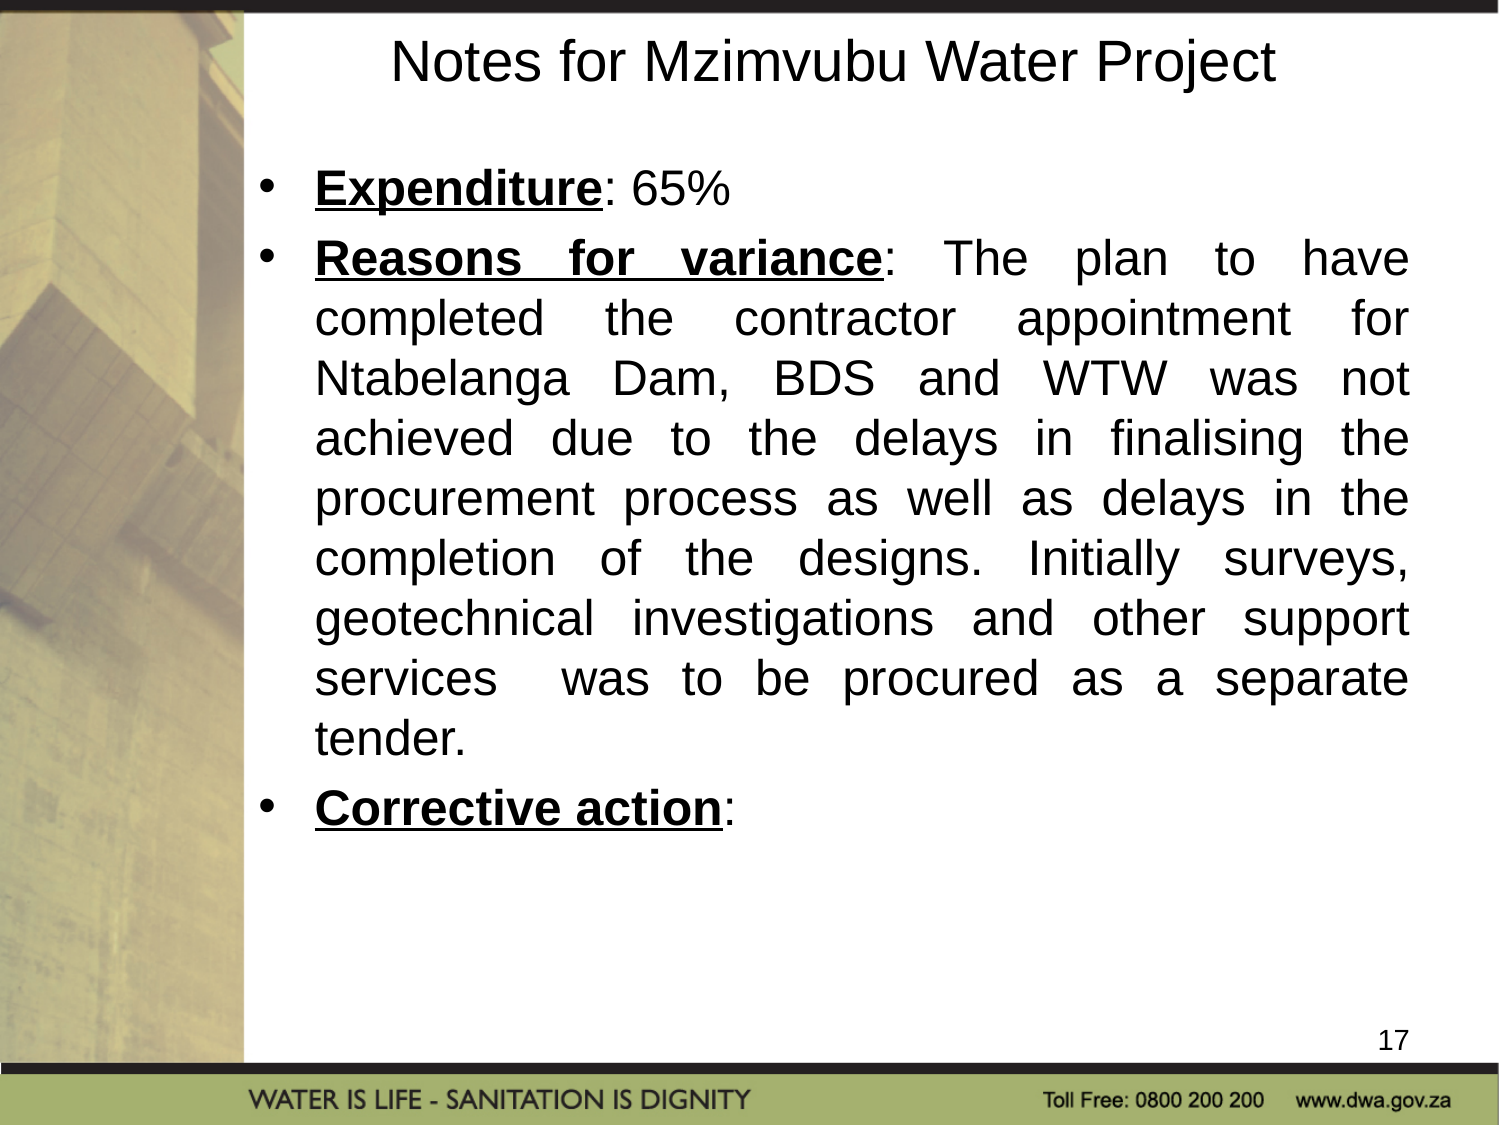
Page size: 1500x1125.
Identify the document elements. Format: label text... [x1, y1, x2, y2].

title Notes for Mzimvubu Water Project [243, 15, 1425, 110]
slide_number 17 [1074, 1013, 1425, 1074]
list Expenditure: 65% Reasons for variance: The plan to have completed the contractor appointment for Ntabelanga Dam, BDS and WTW was not achieved due to the delays in finalising the procurement process as well as delays in the completion of the designs. Initially surveys, geotechnical investigations and other support services was to be procured as a separate tender. Corrective action: [243, 147, 1425, 1002]
picture [0, 0, 1500, 1125]
